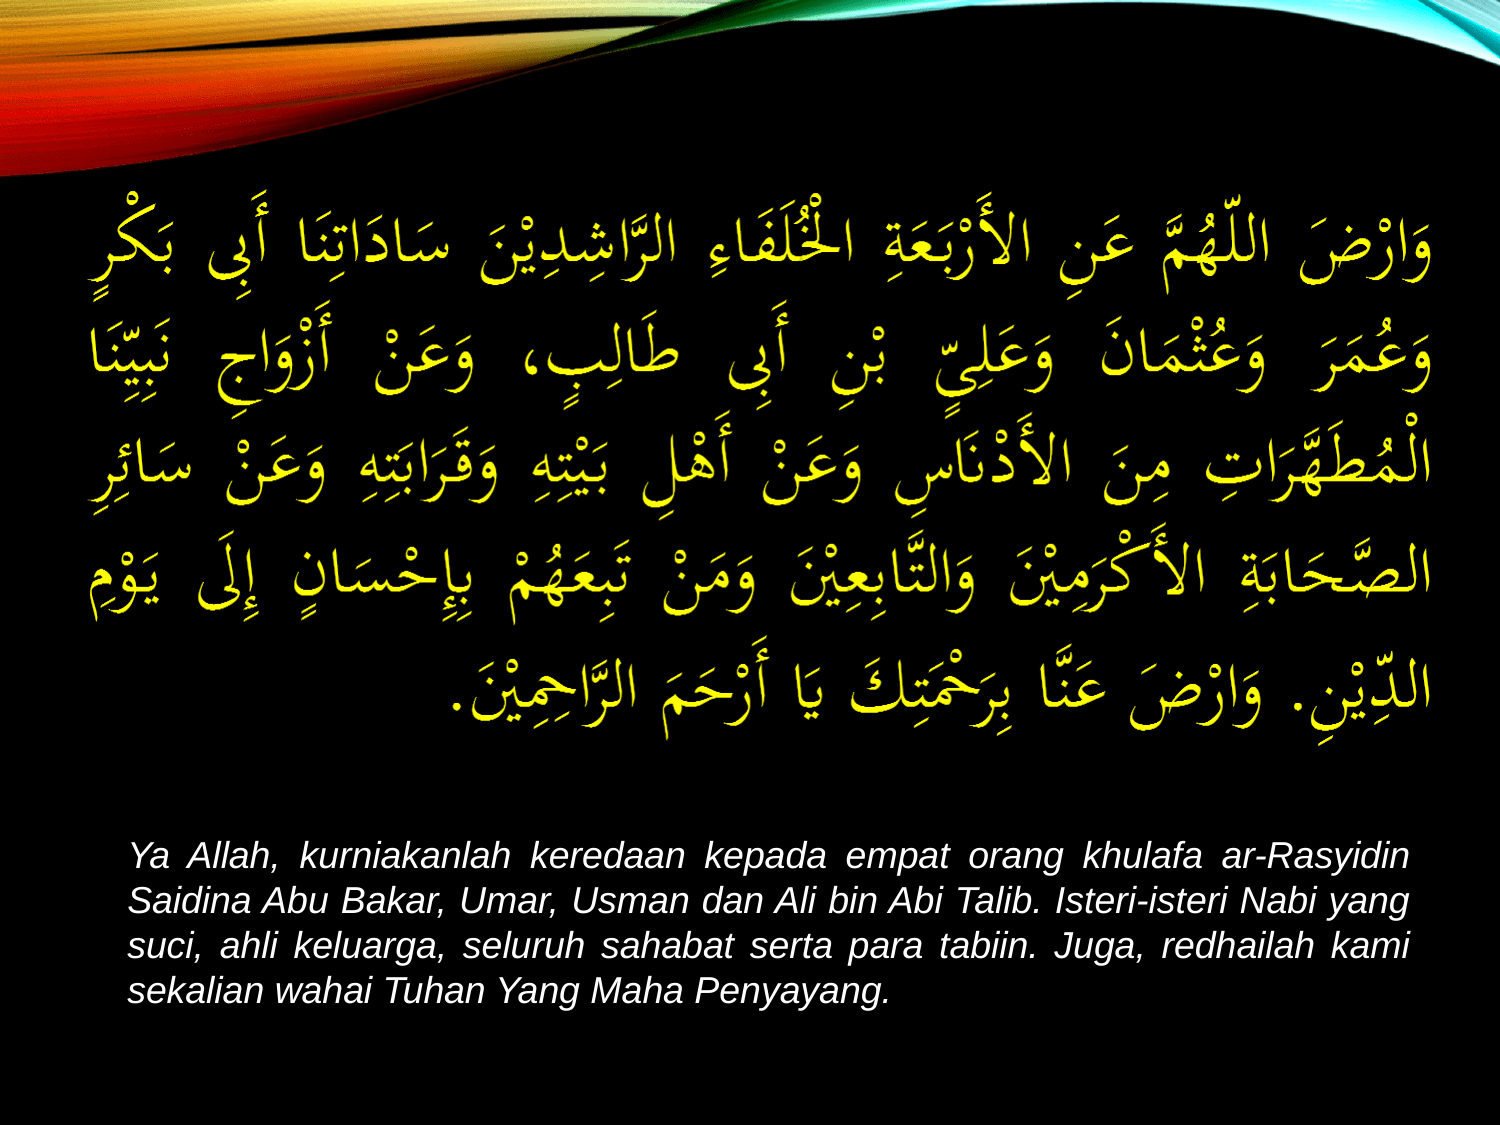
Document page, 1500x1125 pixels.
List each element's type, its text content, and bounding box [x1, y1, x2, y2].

text_box Ya Allah, kurniakanlah keredaan kepada empat orang khulafa ar-Rasyidin Saidina Abu Bakar, Umar, Usman dan Ali bin Abi Talib. Isteri-isteri Nabi yang suci, ahli keluarga, seluruh sahabat serta para tabiin. Juga, redhailah kami sekalian wahai Tuhan Yang Maha Penyayang. [112, 823, 1425, 1019]
picture [0, 0, 1500, 811]
